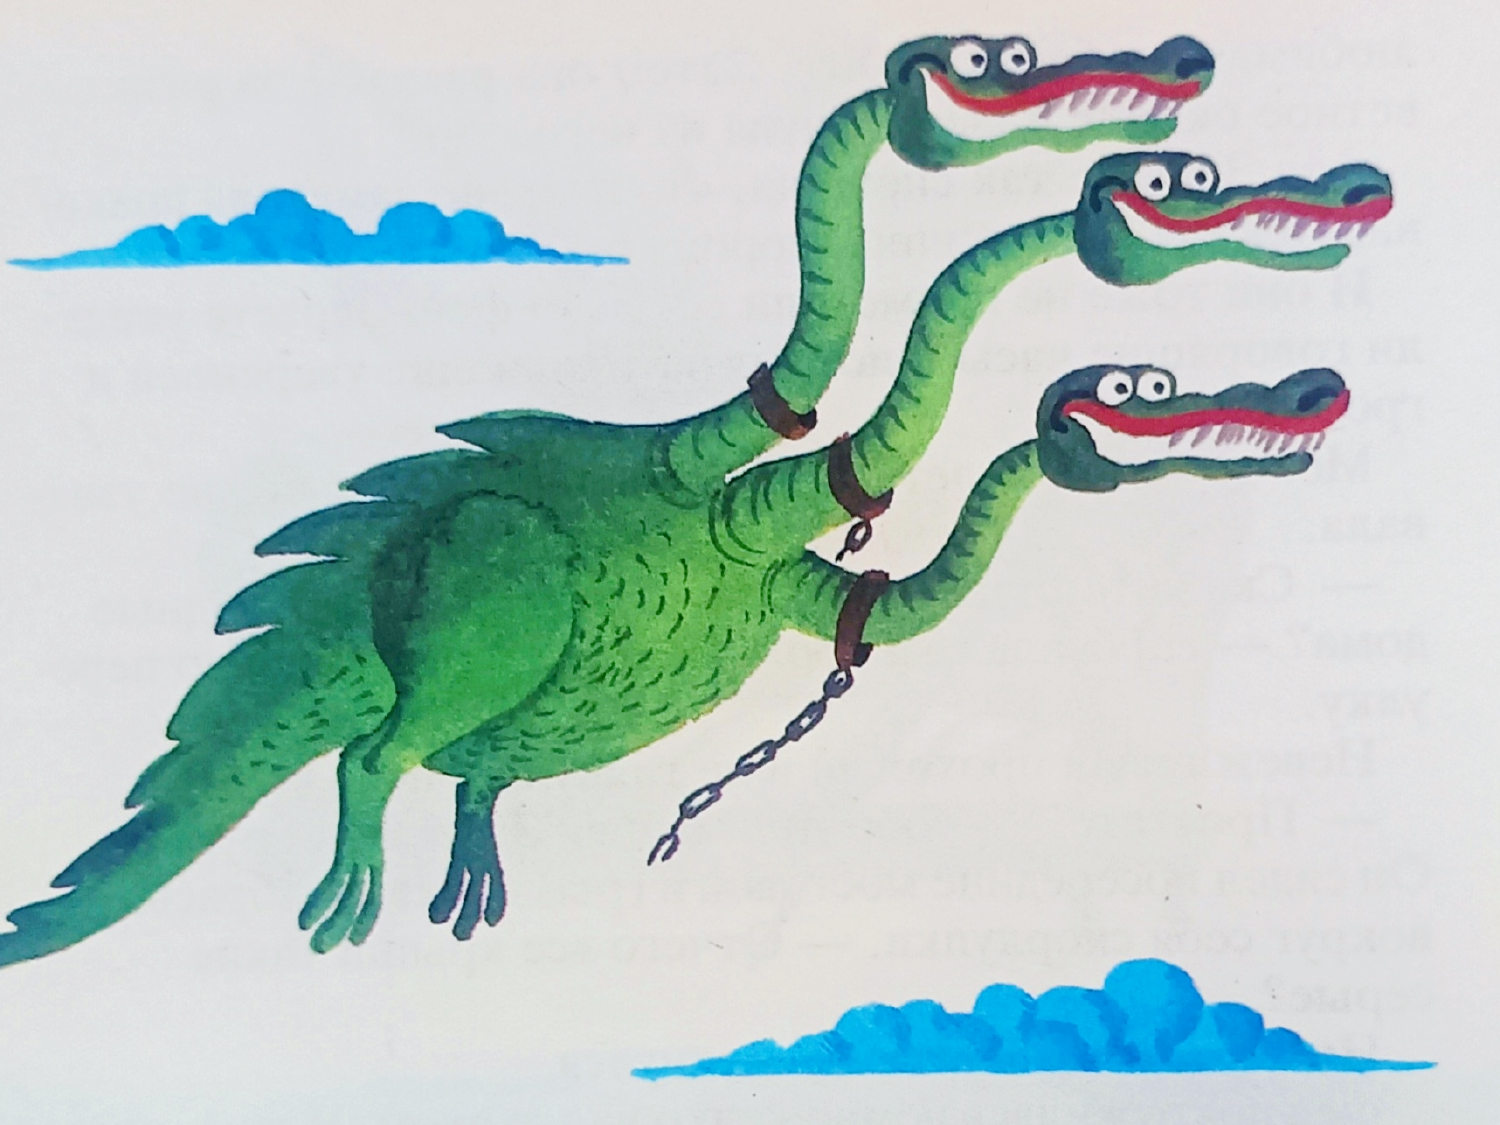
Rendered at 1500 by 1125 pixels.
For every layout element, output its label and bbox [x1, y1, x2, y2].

list [0, 0, 1500, 1125]
